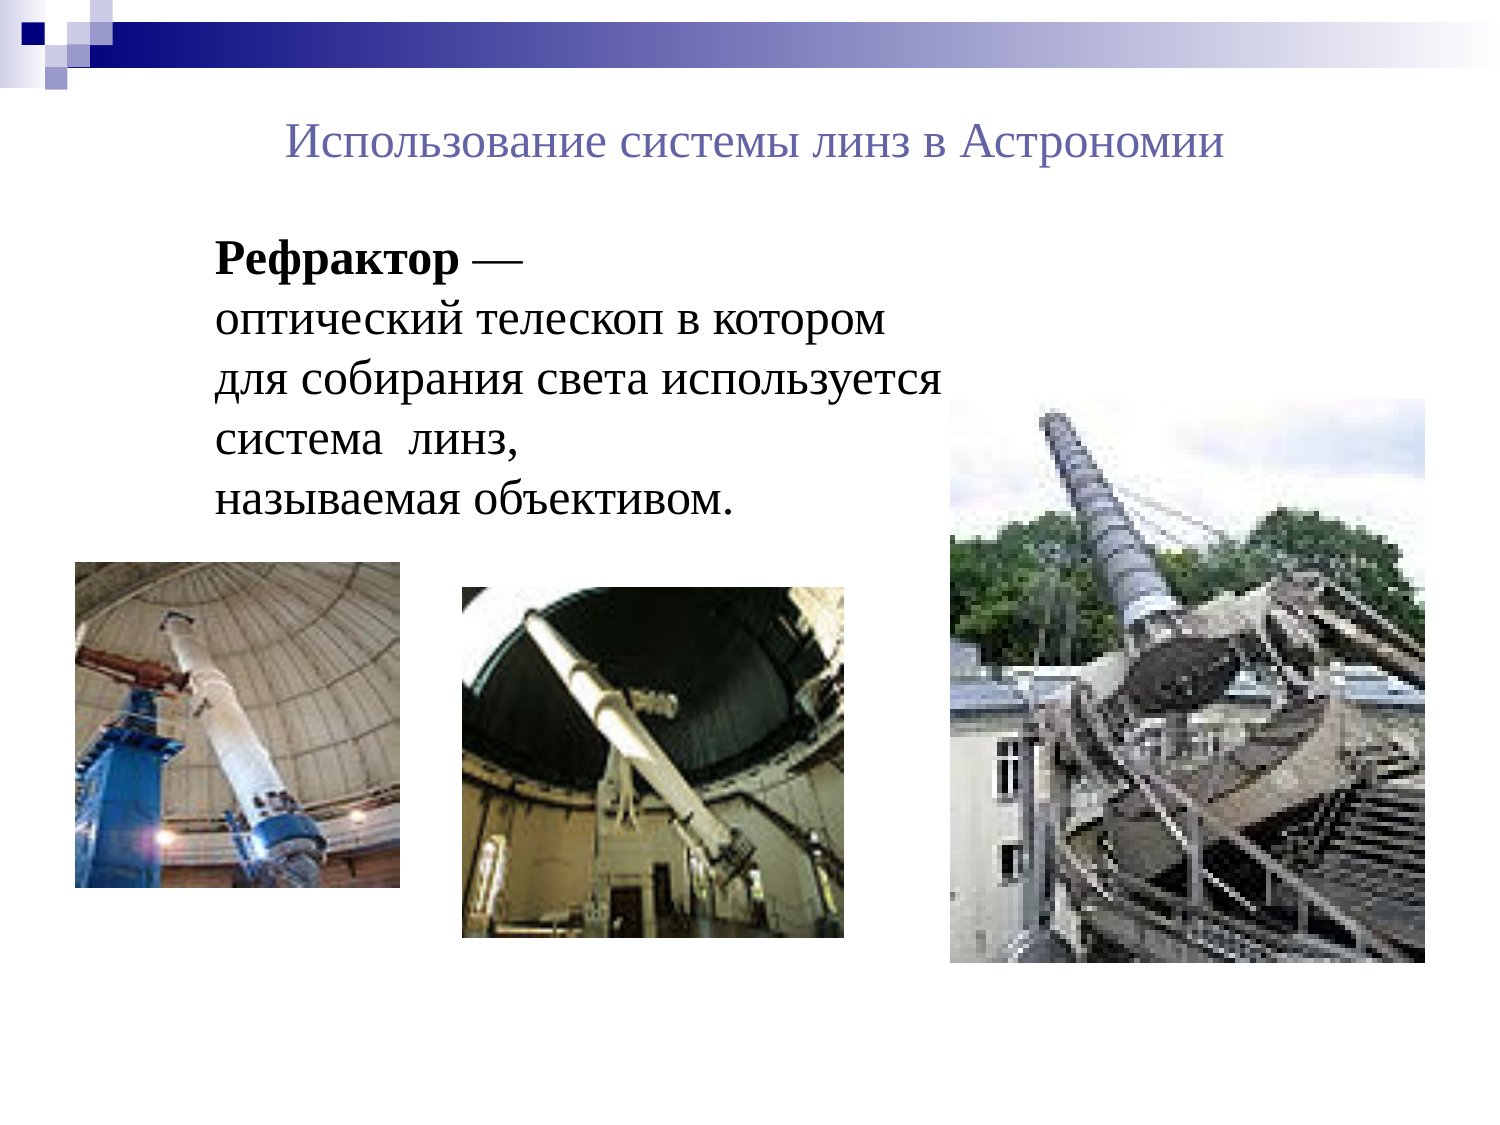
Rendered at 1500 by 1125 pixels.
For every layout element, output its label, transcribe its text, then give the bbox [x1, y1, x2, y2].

picture [462, 587, 844, 938]
text_box Рефрактор — оптический телескоп в котором для собирания света используется система линз, называемая объективом. [199, 216, 963, 532]
picture [74, 562, 401, 888]
picture [949, 399, 1426, 963]
text_box Использование системы линз в Астрономии [74, 99, 1413, 175]
